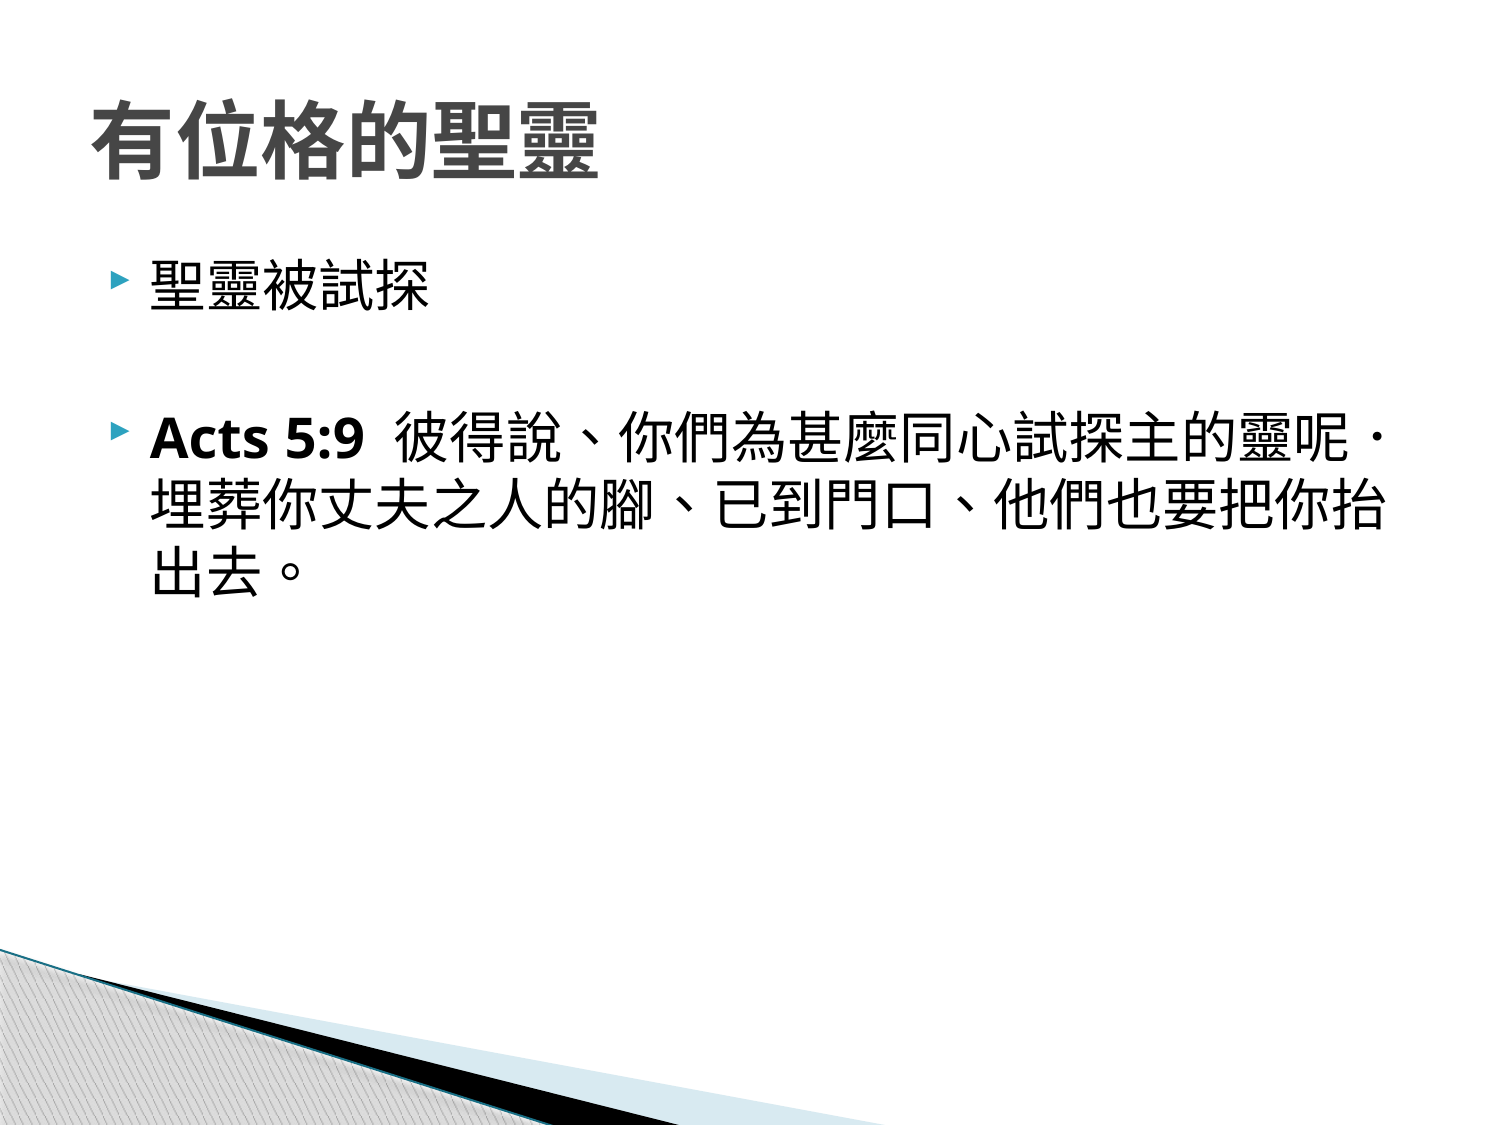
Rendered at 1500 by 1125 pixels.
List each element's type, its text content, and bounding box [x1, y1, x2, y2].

list 聖靈被試探 Acts 5:9 彼得說、你們為甚麼同心試探主的靈呢．埋葬你丈夫之人的腳、已到門口、他們也要把你抬出去。 [75, 243, 1425, 986]
title 有位格的聖靈 [75, 45, 1425, 233]
